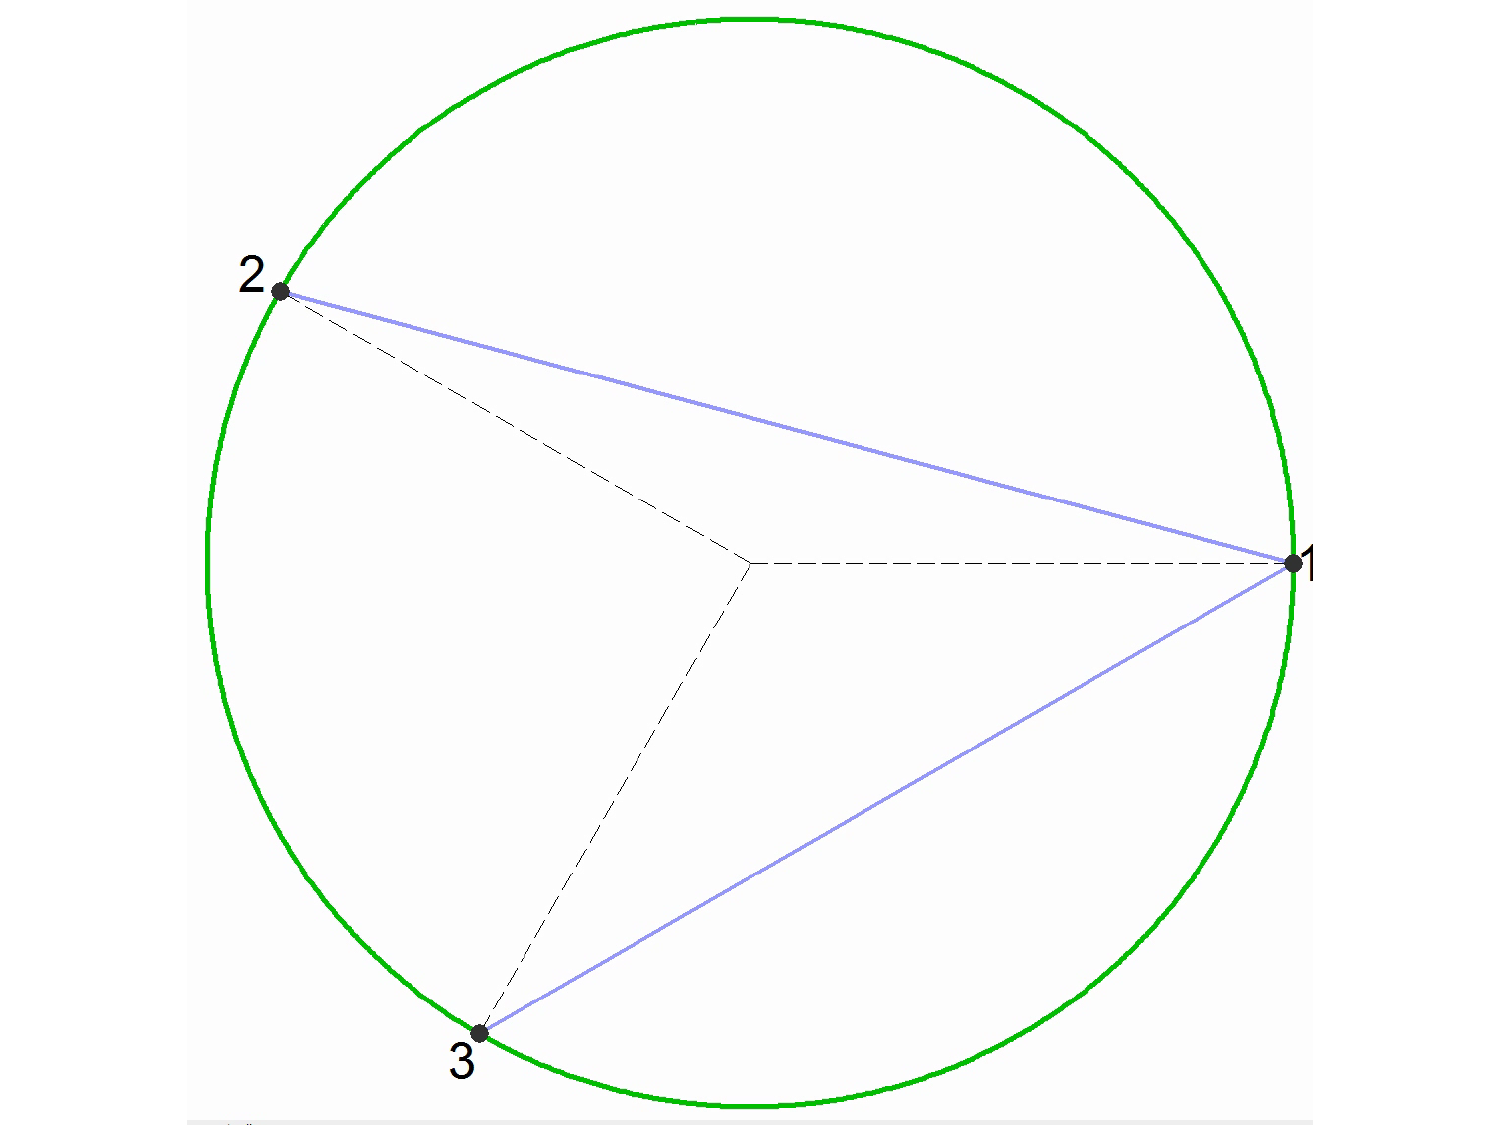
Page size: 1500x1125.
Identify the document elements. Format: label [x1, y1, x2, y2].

text_box [186, 0, 1314, 1125]
